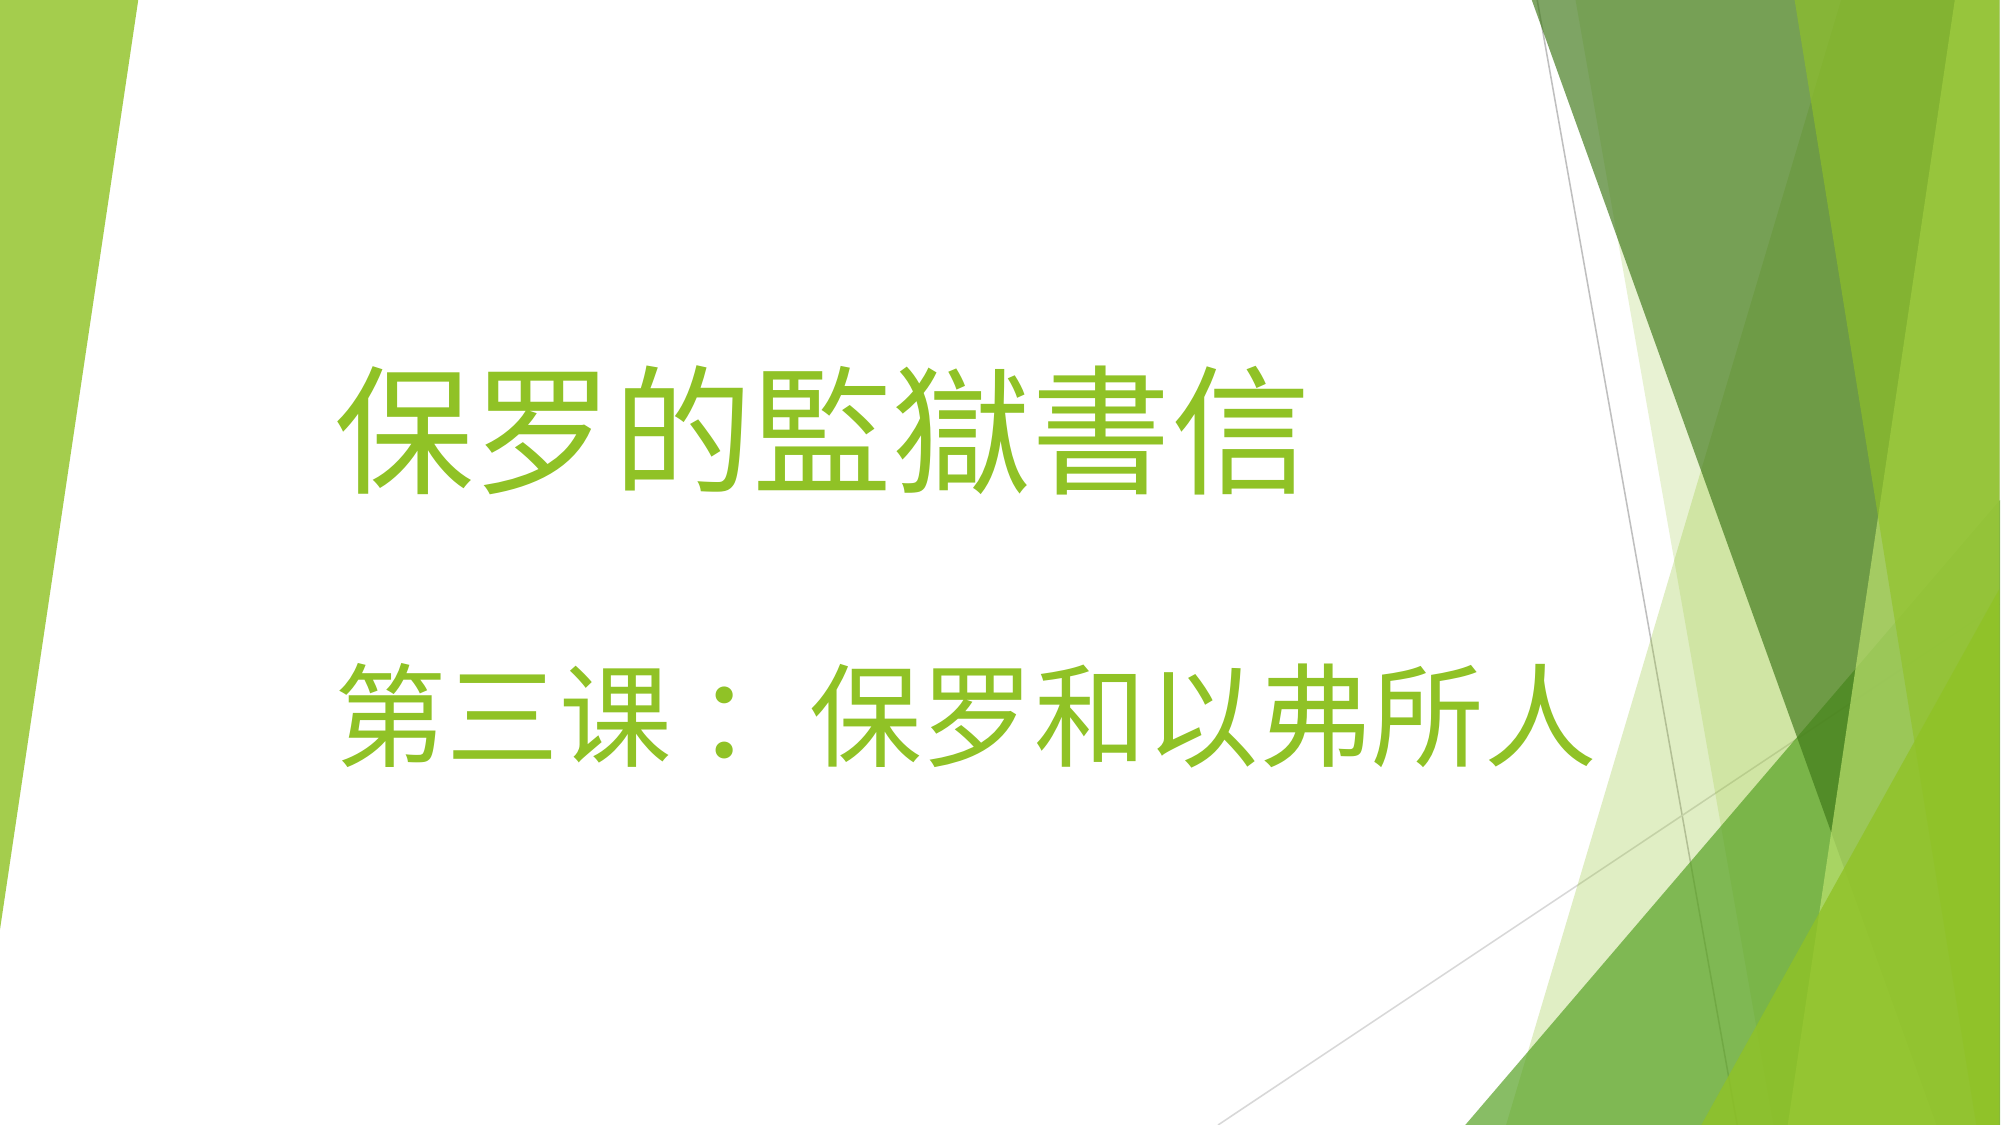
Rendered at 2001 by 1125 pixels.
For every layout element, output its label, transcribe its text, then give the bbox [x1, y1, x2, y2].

title 保罗的監獄書信 第三课 ：保罗和以弗所人 [319, 404, 1697, 789]
